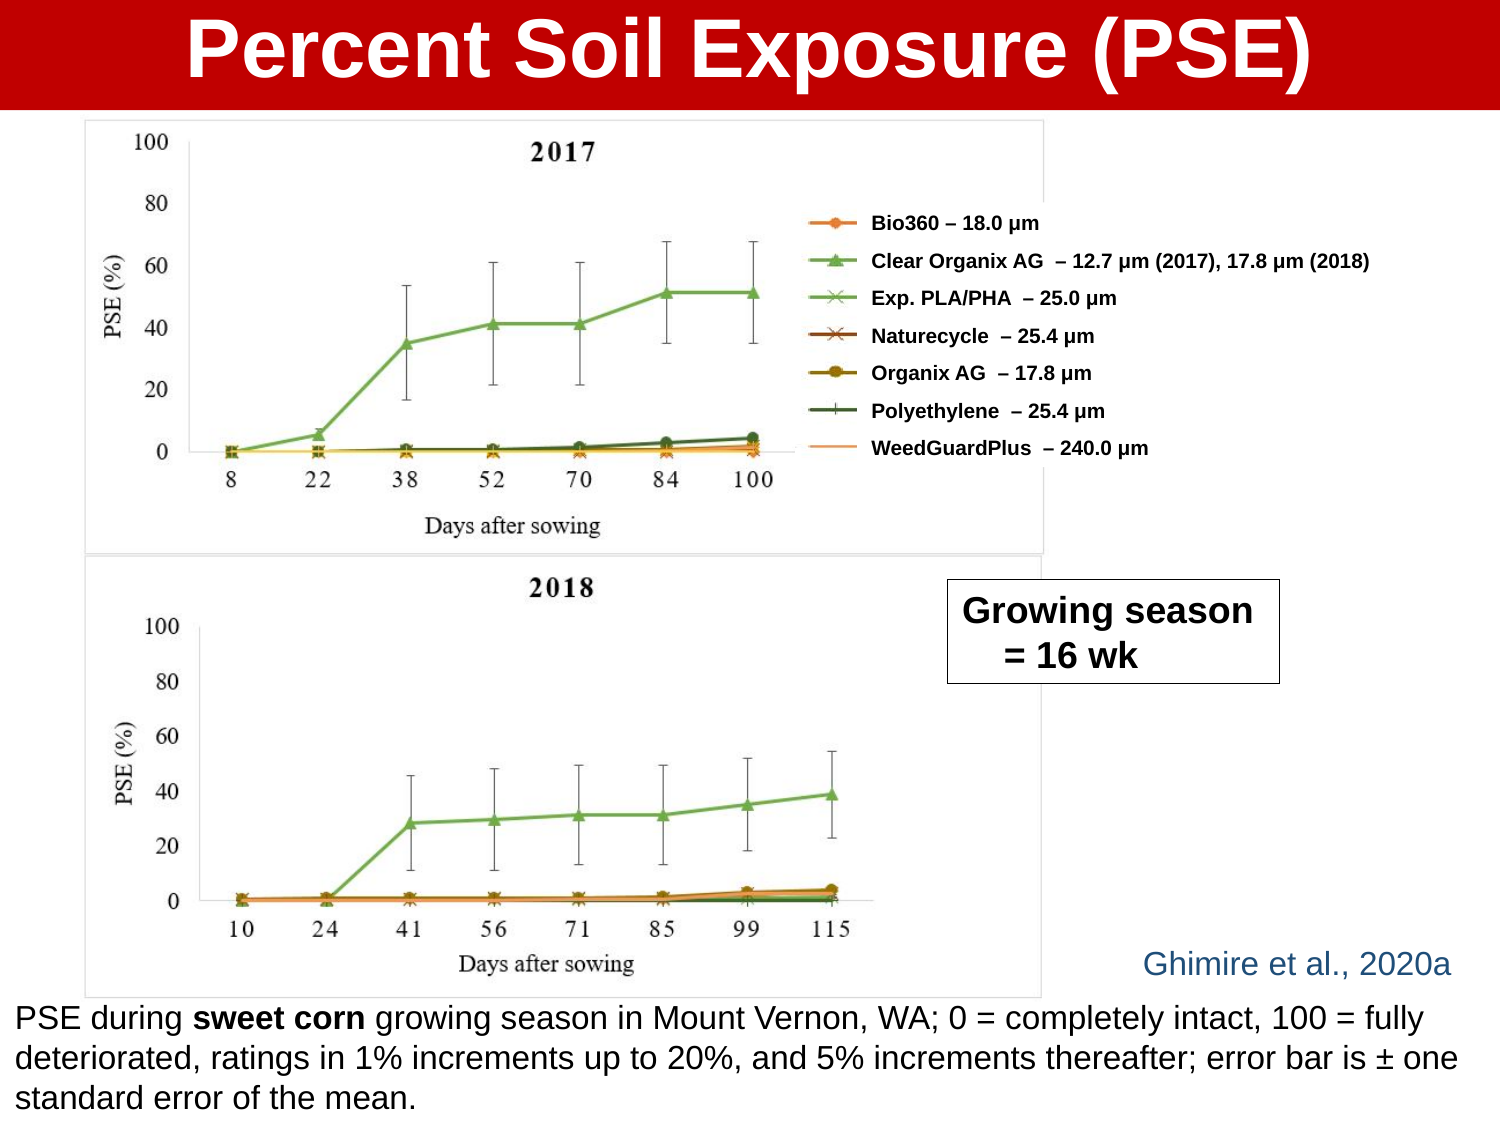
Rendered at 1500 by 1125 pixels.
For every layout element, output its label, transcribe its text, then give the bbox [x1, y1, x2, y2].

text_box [80, 114, 1282, 1004]
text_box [795, 185, 1420, 479]
text_box PSE during sweet corn growing season in Mount Vernon, WA; 0 = completely intact, 100 = fully deteriorated, ratings in 1% increments up to 20%, and 5% increments thereafter; error bar is ± one standard error of the mean. [0, 988, 1500, 1124]
text_box Percent Soil Exposure (PSE) [0, 0, 1500, 111]
text_box Ghimire et al., 2020a [1282, 934, 1467, 989]
